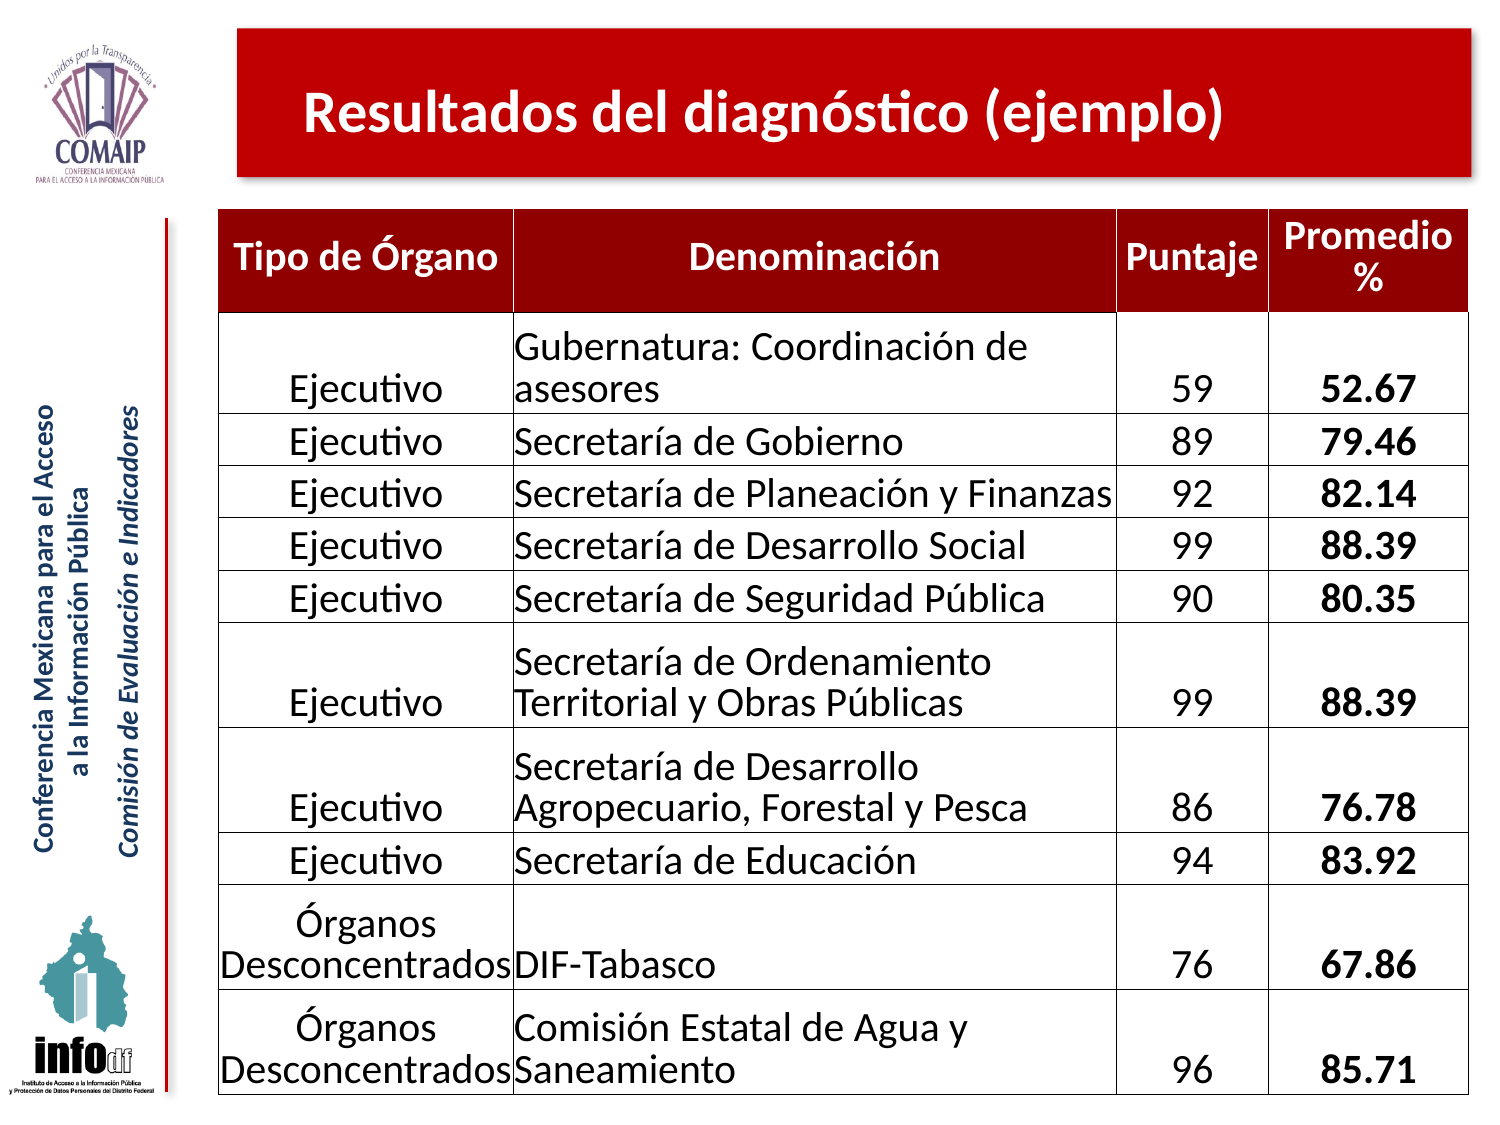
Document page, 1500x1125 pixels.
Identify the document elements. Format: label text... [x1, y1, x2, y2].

table_cell Ejecutivo [219, 571, 513, 622]
table_cell Secretaría de Planeación y Finanzas [514, 466, 1116, 517]
table_header Promedio % [1269, 209, 1468, 312]
table_cell 90 [1117, 571, 1268, 622]
table_cell Secretaría de Gobierno [514, 414, 1116, 465]
table_cell 89 [1117, 414, 1268, 465]
table_cell Ejecutivo [219, 414, 513, 465]
table_cell Secretaría de Ordenamiento Territorial y Obras Públicas [514, 623, 1116, 727]
table_cell 80.35 [1269, 571, 1468, 622]
table_cell Secretaría de Desarrollo Agropecuario, Forestal y Pesca [514, 728, 1116, 832]
table_cell 79.46 [1269, 414, 1468, 465]
table_cell 67.86 [1269, 885, 1468, 989]
table_cell DIF-Tabasco [514, 885, 1116, 989]
table_cell Secretaría de Seguridad Pública [514, 571, 1116, 622]
table_cell 85.71 [1269, 990, 1468, 1094]
table_cell 99 [1117, 623, 1268, 727]
table_header Denominación [514, 209, 1116, 312]
table_cell Gubernatura: Coordinación de asesores [514, 313, 1116, 413]
table_cell Ejecutivo [219, 623, 513, 727]
table_header Puntaje [1117, 209, 1268, 312]
text_box Resultados del diagnóstico (ejemplo) [289, 64, 1270, 153]
table_cell Secretaría de Desarrollo Social [514, 518, 1116, 570]
table_cell 52.67 [1269, 313, 1468, 413]
table_cell 96 [1117, 990, 1268, 1094]
table_cell 92 [1117, 466, 1268, 517]
table_header Tipo de Órgano [218, 209, 513, 312]
table_cell 76 [1117, 885, 1268, 989]
table_cell Secretaría de Educación [514, 833, 1116, 884]
table_cell Órganos Desconcentrados [219, 990, 513, 1094]
table_cell Ejecutivo [219, 728, 513, 832]
table_cell 76.78 [1269, 728, 1468, 832]
table_cell Ejecutivo [219, 833, 513, 884]
table_cell 99 [1117, 518, 1268, 570]
table_cell Ejecutivo [219, 518, 513, 570]
table_cell 88.39 [1269, 518, 1468, 570]
table_cell Ejecutivo [219, 313, 513, 413]
table_cell 83.92 [1269, 833, 1468, 884]
table_cell Comisión Estatal de Agua y Saneamiento [514, 990, 1116, 1094]
table_cell Órganos Desconcentrados [219, 885, 513, 989]
picture [36, 44, 164, 183]
table_cell 88.39 [1269, 623, 1468, 727]
table_cell 86 [1117, 728, 1268, 832]
table_cell 94 [1117, 833, 1268, 884]
table_cell Ejecutivo [219, 466, 513, 517]
picture [1, 910, 160, 1097]
table_cell 59 [1117, 313, 1268, 413]
table_cell 82.14 [1269, 466, 1468, 517]
